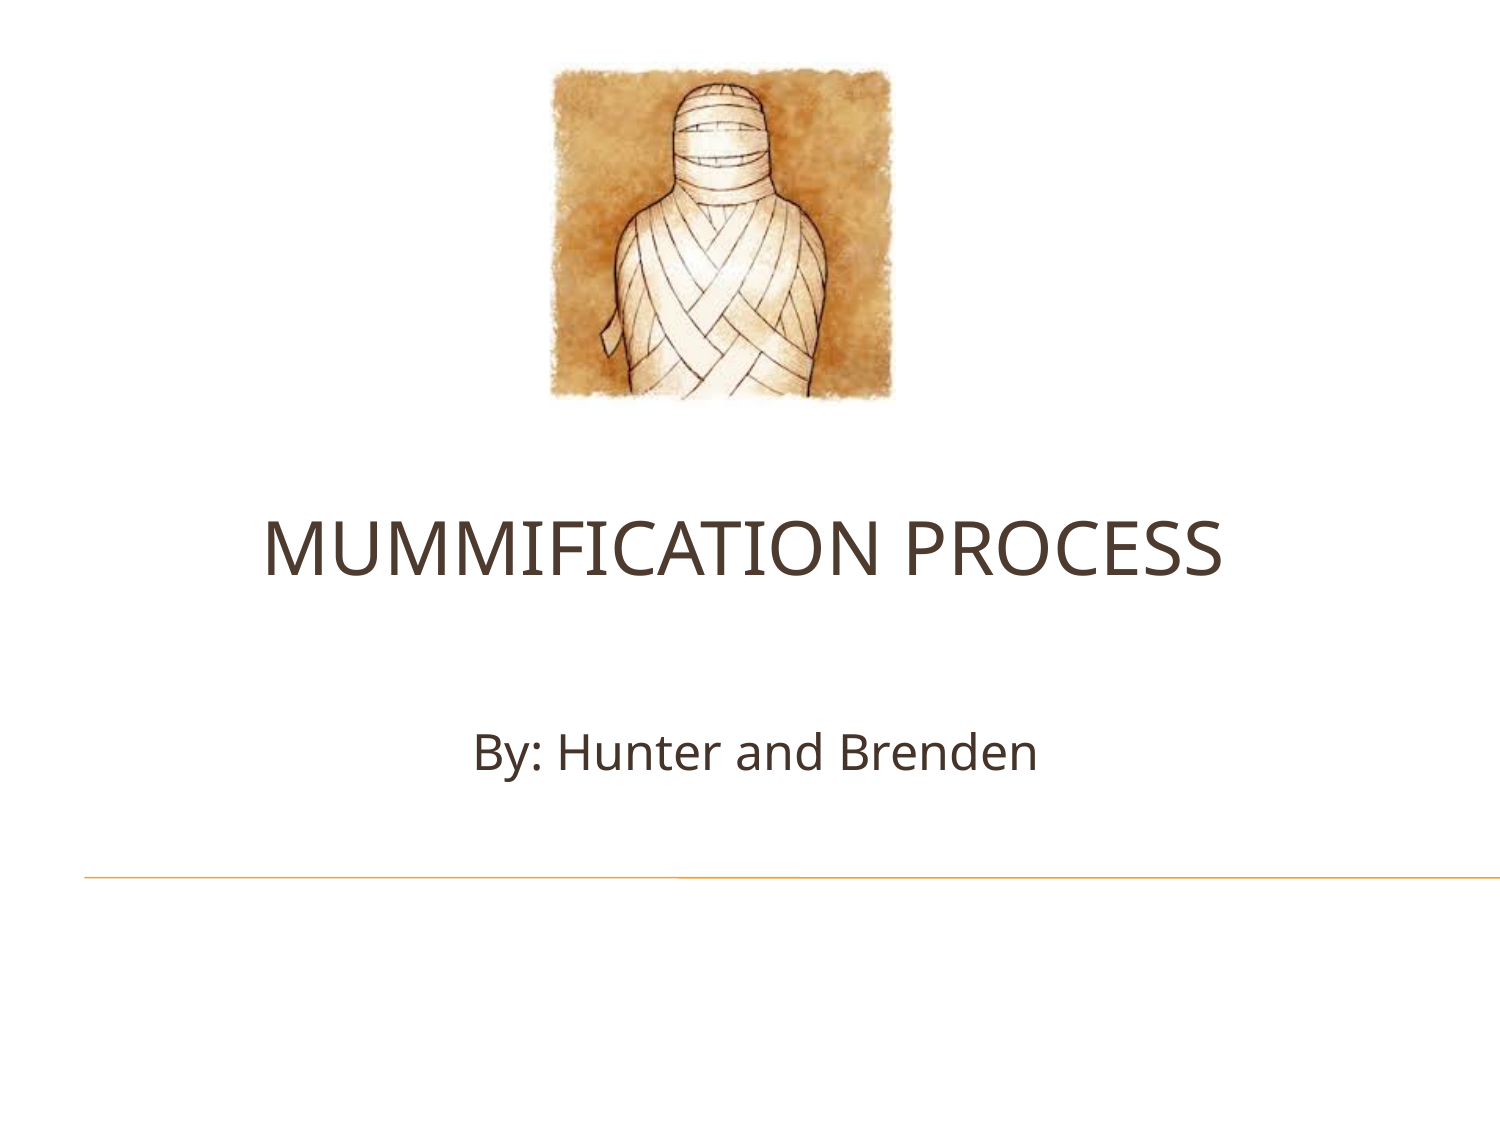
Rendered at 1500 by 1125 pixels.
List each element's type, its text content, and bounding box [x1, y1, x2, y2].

picture [549, 62, 896, 409]
title Mummification process [50, 403, 1438, 604]
subtitle By: Hunter and Brenden [62, 637, 1450, 788]
